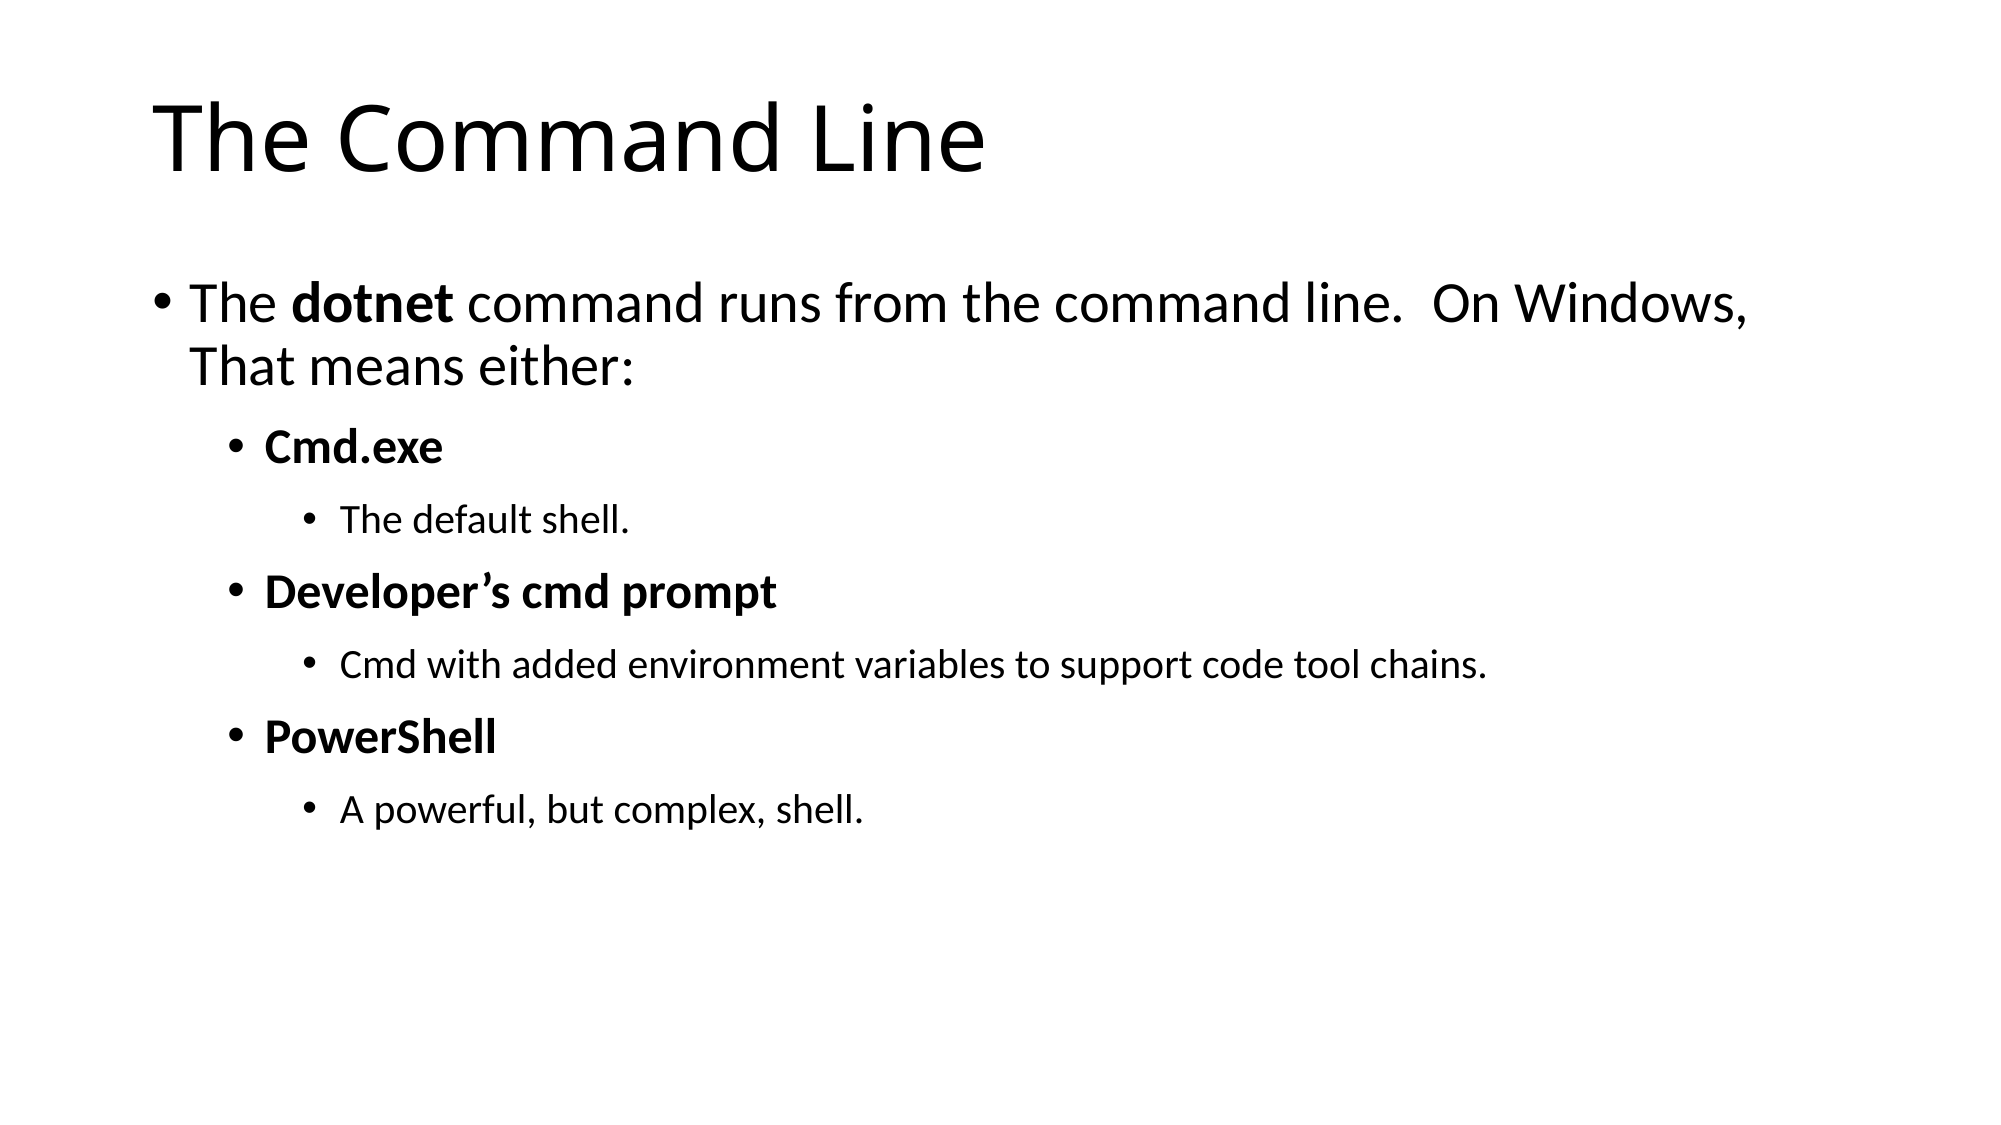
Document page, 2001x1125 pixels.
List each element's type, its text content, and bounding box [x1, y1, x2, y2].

title The Command Line [137, 59, 1863, 223]
list The dotnet command runs from the command line. On Windows, That means either: Cmd.exe The default shell. Developer’s cmd prompt Cmd with added environment variables to support code tool chains. PowerShell A powerful, but complex, shell. [137, 264, 1863, 1014]
